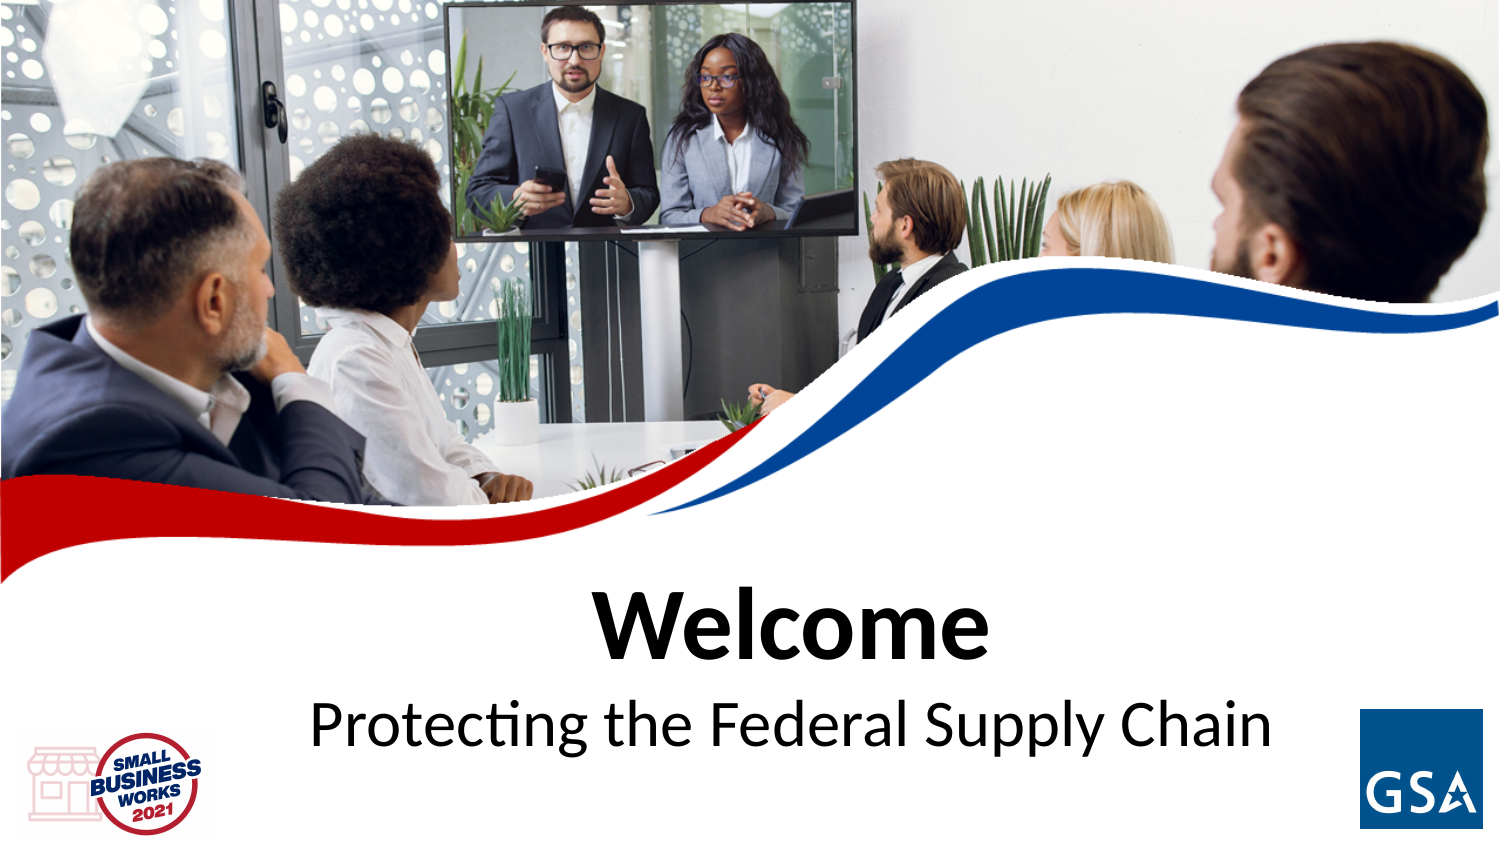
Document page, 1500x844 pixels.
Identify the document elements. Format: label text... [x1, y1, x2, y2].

title Welcome Protecting the Federal Supply Chain [181, 592, 1403, 826]
picture [15, 726, 212, 843]
picture [1360, 709, 1483, 829]
picture [0, 0, 1500, 584]
